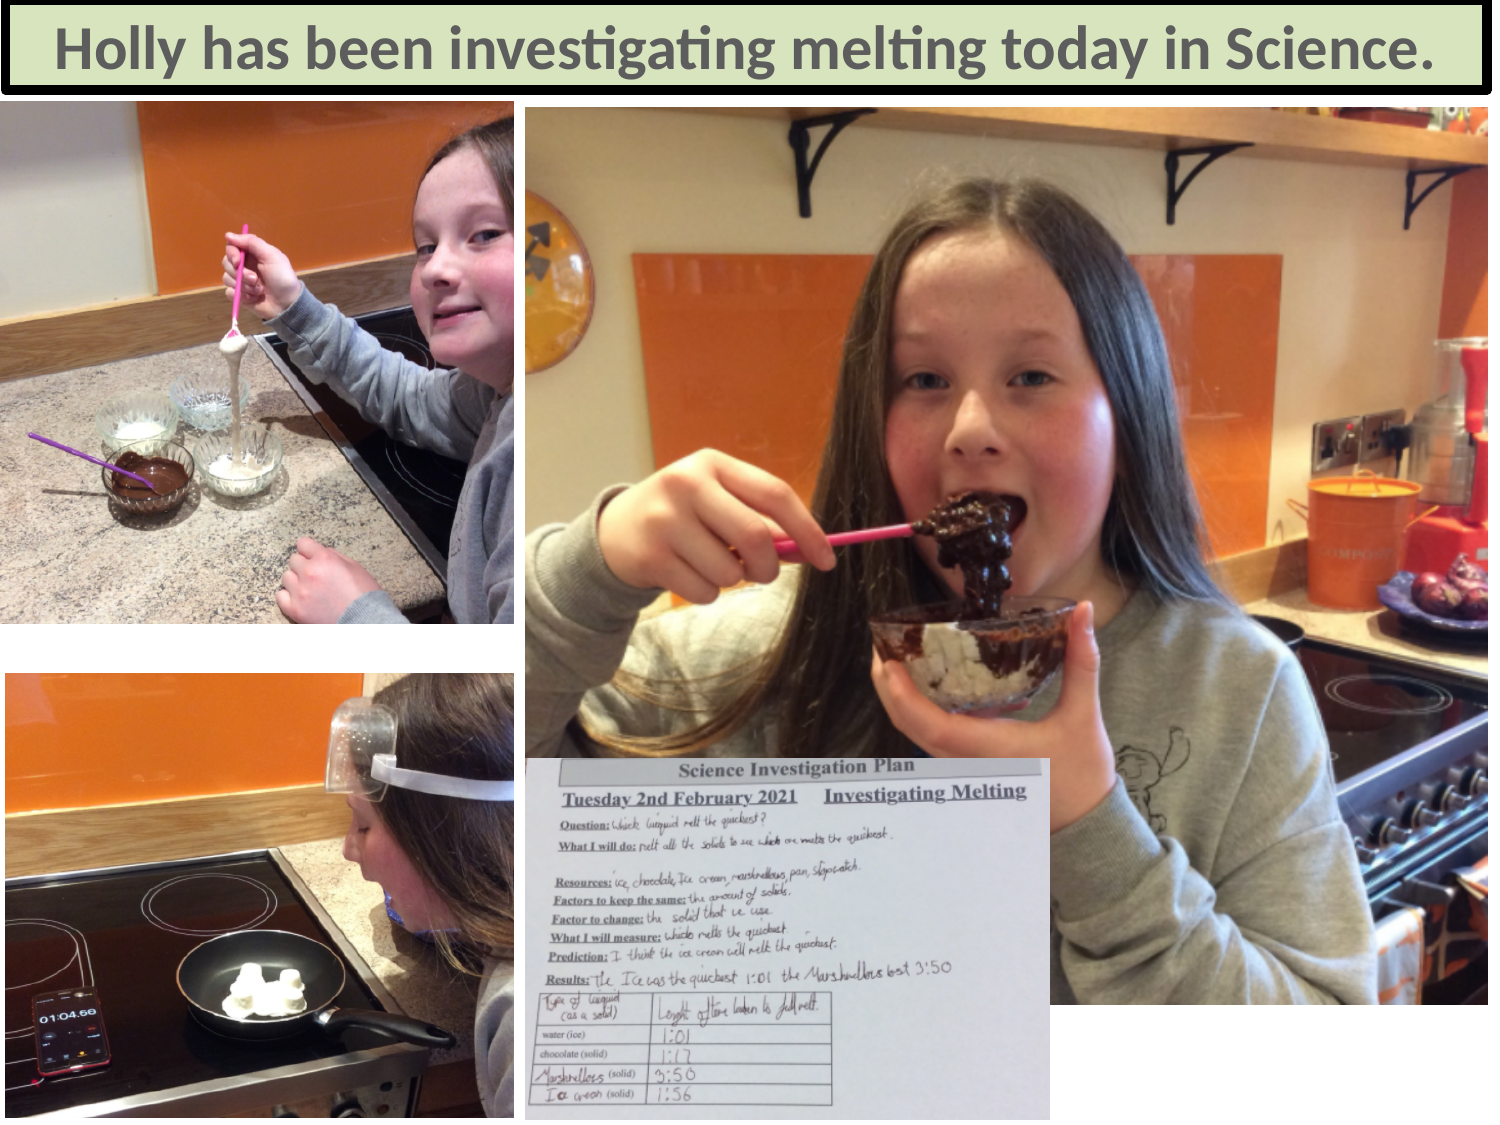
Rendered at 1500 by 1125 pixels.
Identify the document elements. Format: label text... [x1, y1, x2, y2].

picture [525, 107, 1488, 1121]
picture [0, 101, 514, 625]
picture [4, 673, 514, 1118]
text_box Holly has been investigating melting today in Science. [5, 0, 1488, 90]
